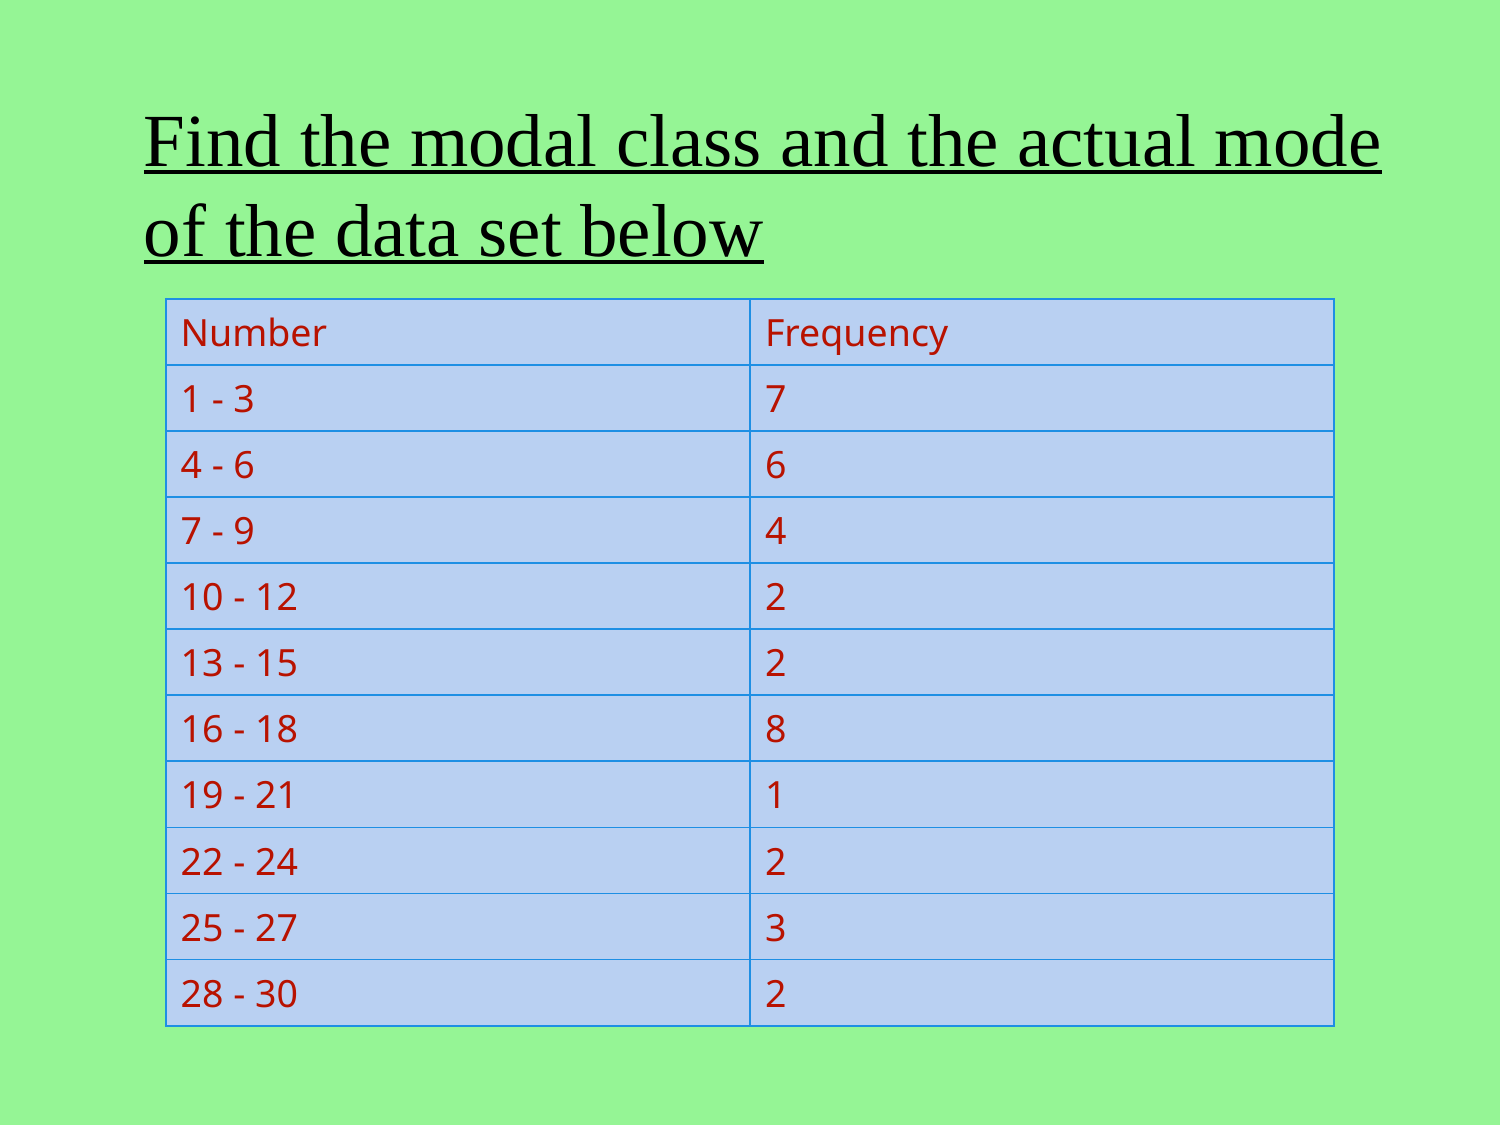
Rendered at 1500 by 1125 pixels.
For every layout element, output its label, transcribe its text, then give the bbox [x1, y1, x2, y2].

table_header Number [167, 300, 749, 364]
table_cell 4 [751, 498, 1333, 562]
table_cell 4 - 6 [167, 432, 749, 496]
title Find the modal class and the actual mode of the data set below [128, 37, 1418, 279]
table_cell 10 - 12 [167, 564, 749, 628]
table_cell 13 - 15 [167, 630, 749, 694]
table_cell 2 [751, 828, 1333, 893]
table_cell 7 - 9 [167, 498, 749, 562]
table_cell 6 [751, 432, 1333, 496]
table_cell 19 - 21 [167, 762, 749, 827]
table_cell 28 - 30 [167, 960, 749, 1025]
table_cell 2 [751, 630, 1333, 694]
table_cell 2 [751, 564, 1333, 628]
table_header Frequency [751, 300, 1333, 364]
table_cell 3 [751, 894, 1333, 959]
table_cell 22 - 24 [167, 828, 749, 893]
table_cell 8 [751, 696, 1333, 760]
table_cell 7 [751, 366, 1333, 430]
table_cell 1 [751, 762, 1333, 827]
table_cell 2 [751, 960, 1333, 1025]
table_cell 16 - 18 [167, 696, 749, 760]
table_cell 25 - 27 [167, 894, 749, 959]
table_cell 1 - 3 [167, 366, 749, 430]
